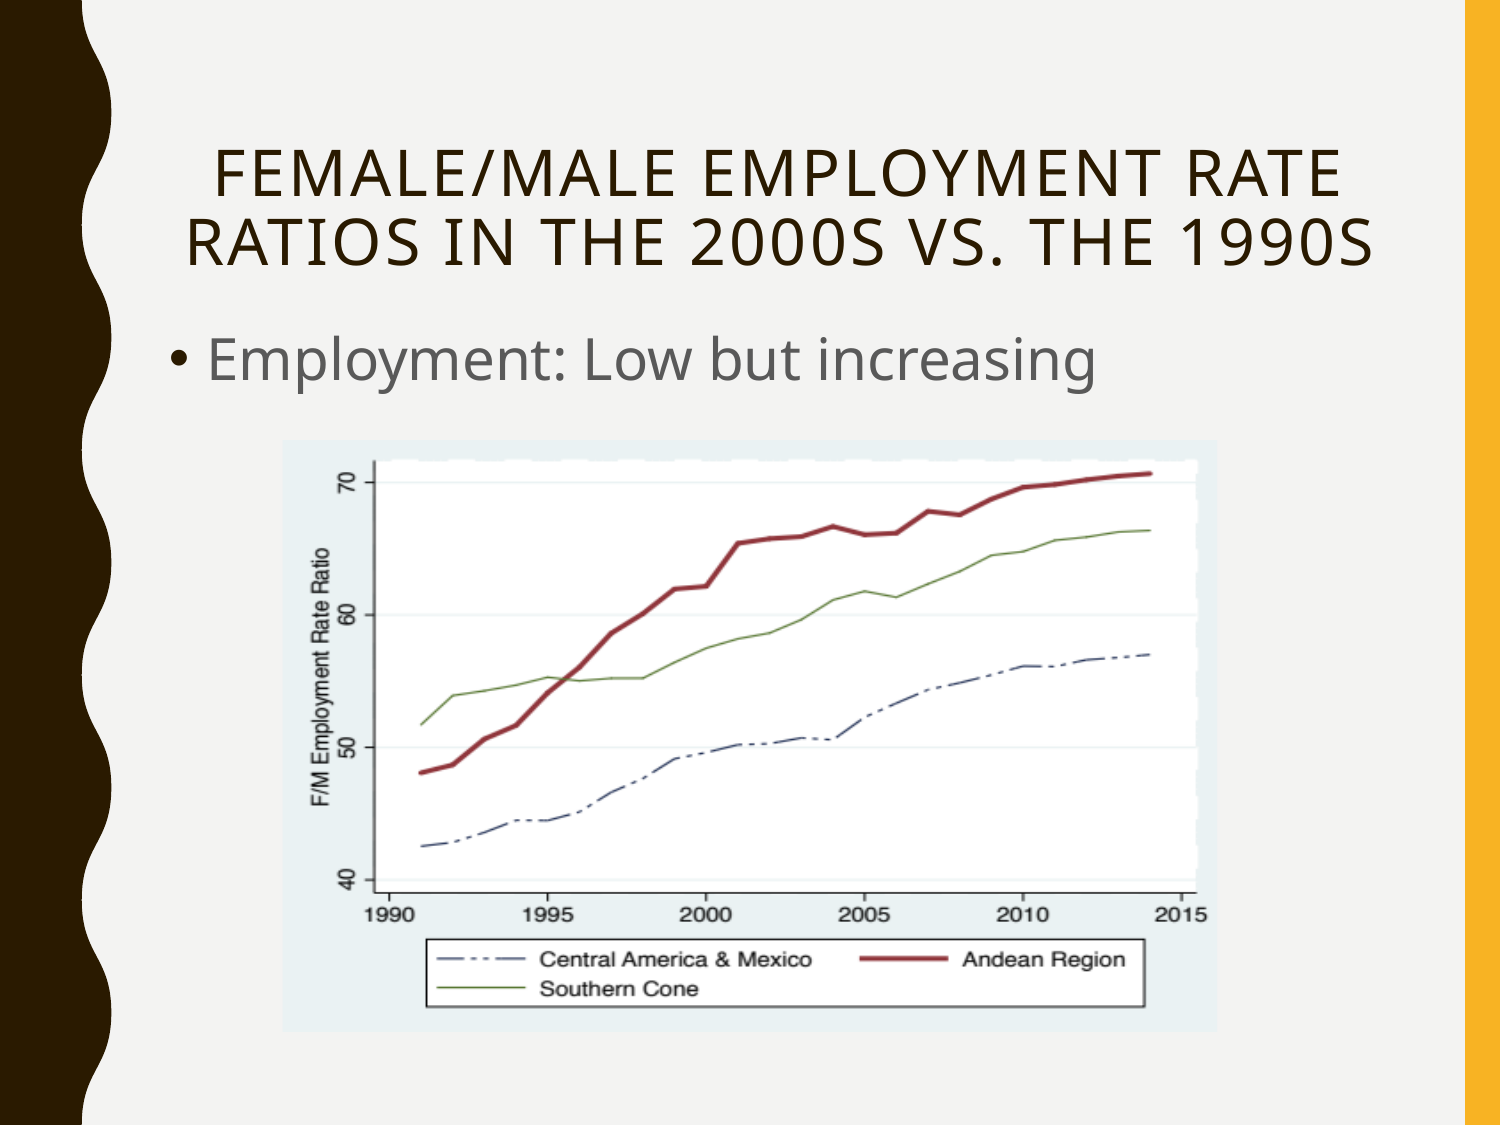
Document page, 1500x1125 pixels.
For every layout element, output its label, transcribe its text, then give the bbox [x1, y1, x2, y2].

list Employment: Low but increasing [154, 307, 1407, 965]
picture [282, 440, 1218, 1032]
title Female/Male Employment Rate Ratios in the 2000s vs. the 1990s [154, 62, 1407, 307]
